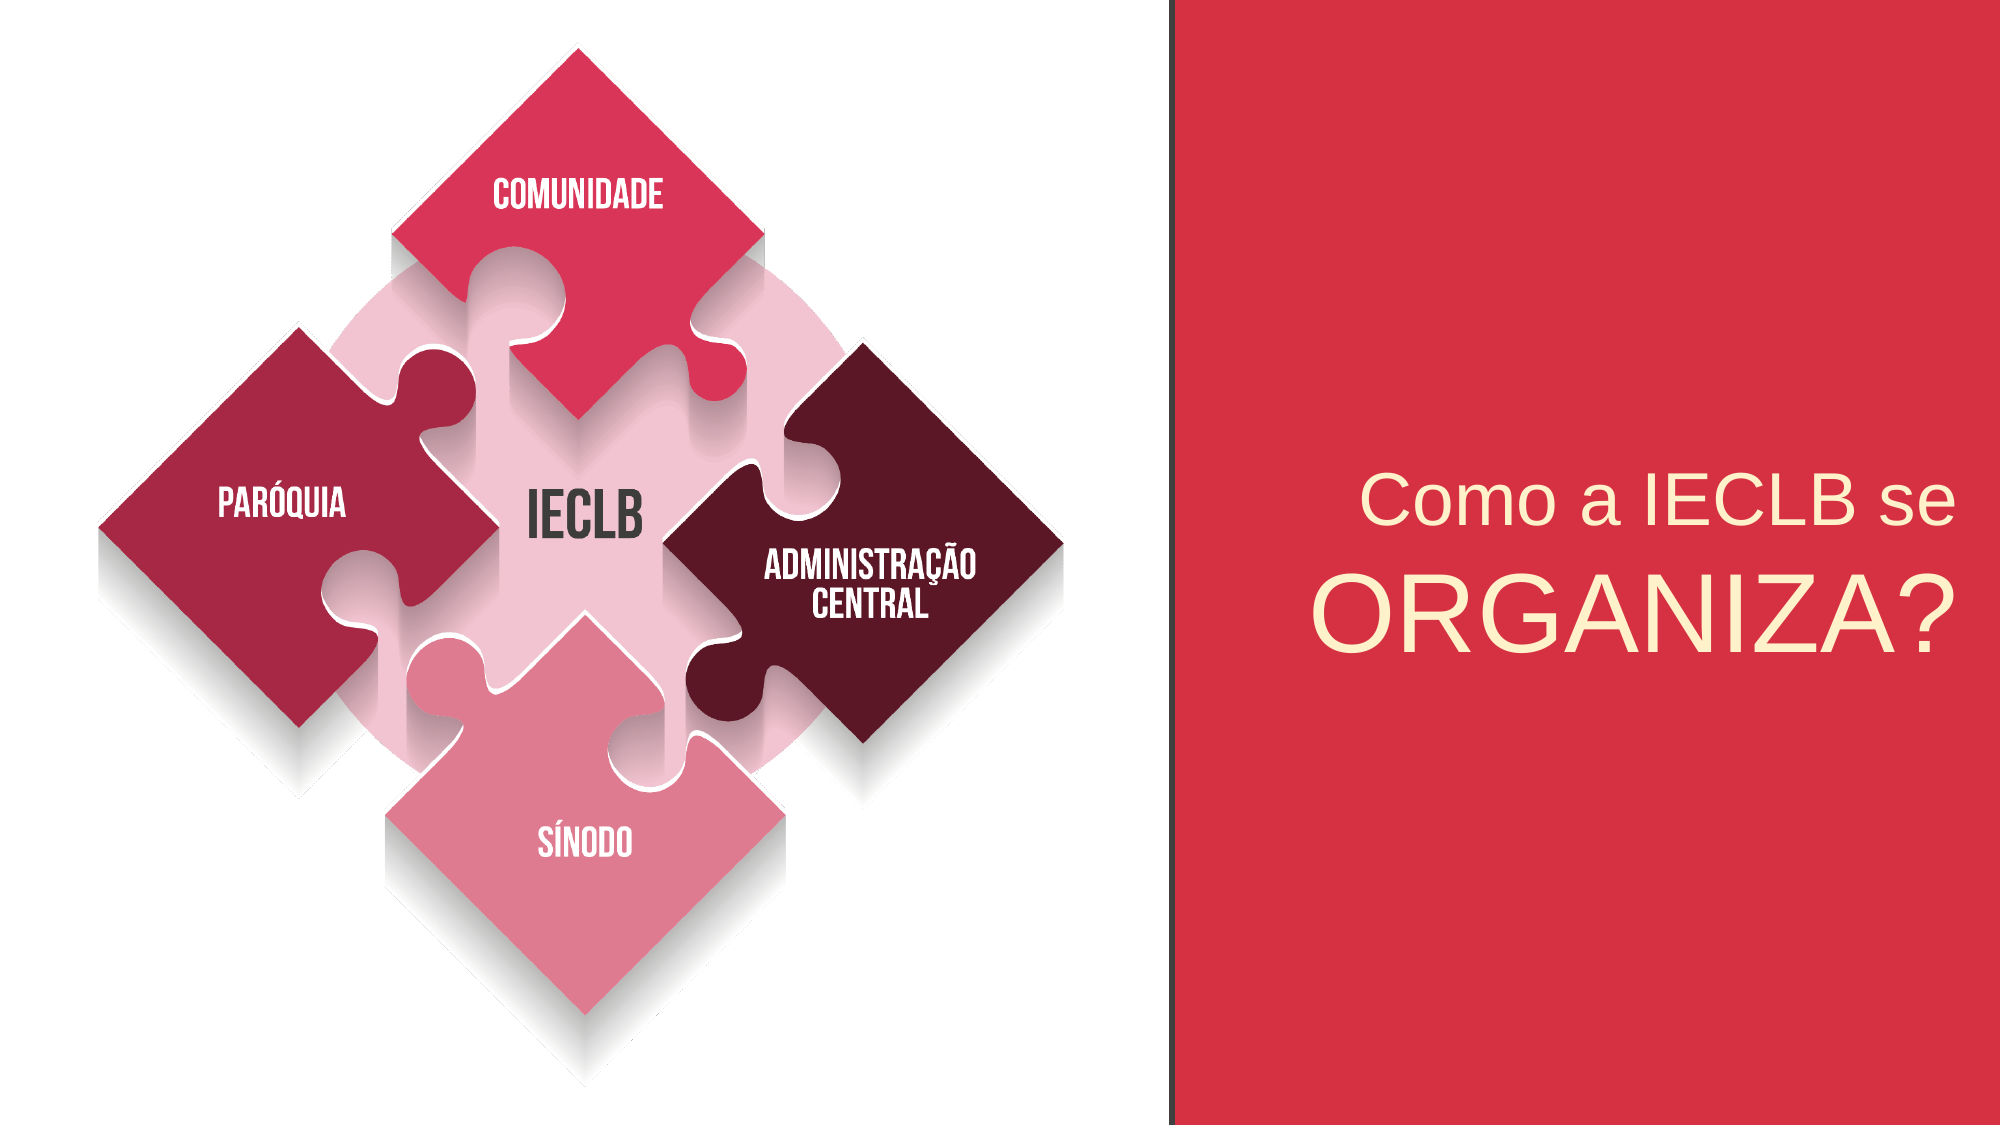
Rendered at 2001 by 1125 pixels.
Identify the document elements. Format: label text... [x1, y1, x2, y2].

picture [19, 3, 1142, 1125]
text_box Como a IECLB se organiza? [1175, 0, 2000, 1125]
